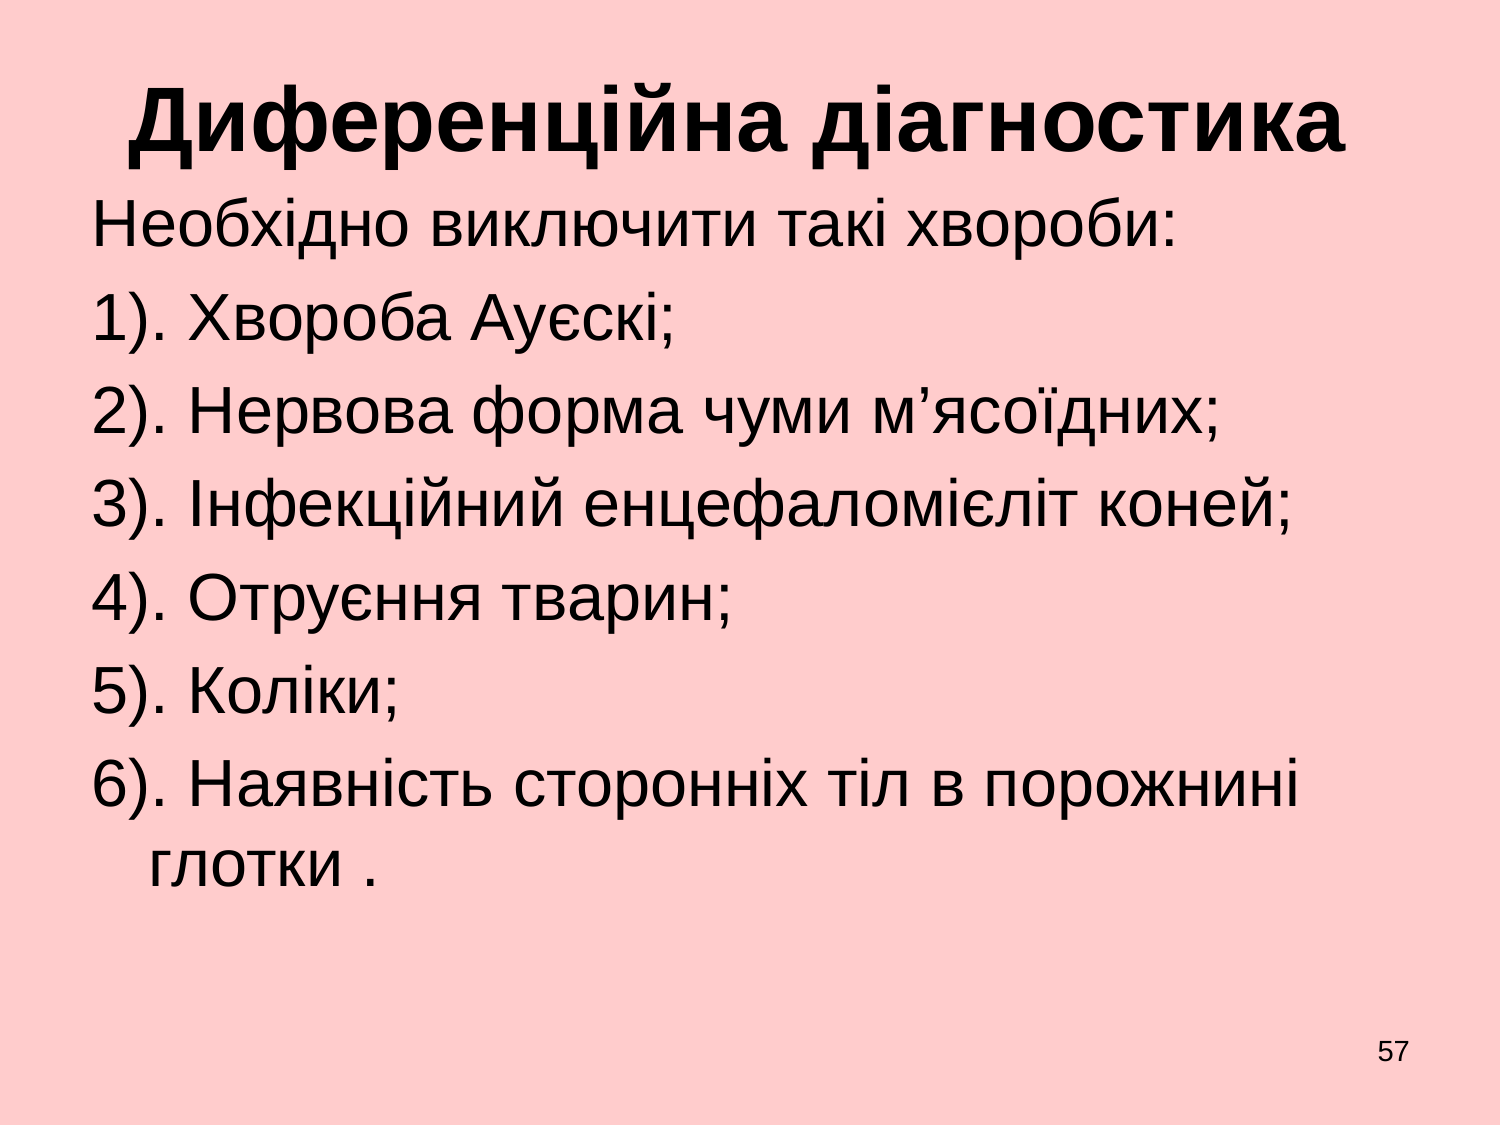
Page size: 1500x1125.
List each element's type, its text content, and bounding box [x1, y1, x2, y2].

title Диференційна діагностика [74, 44, 1426, 185]
list Необхідно виключити такі хвороби: 1). Хвороба Ауєскі; 2). Нервова форма чуми м’ясоїдних; 3). Інфекційний енцефаломієліт коней; 4). Отруєння тварин; 5). Коліки; 6). Наявність сторонніх тіл в порожнині глотки . [76, 172, 1428, 1125]
